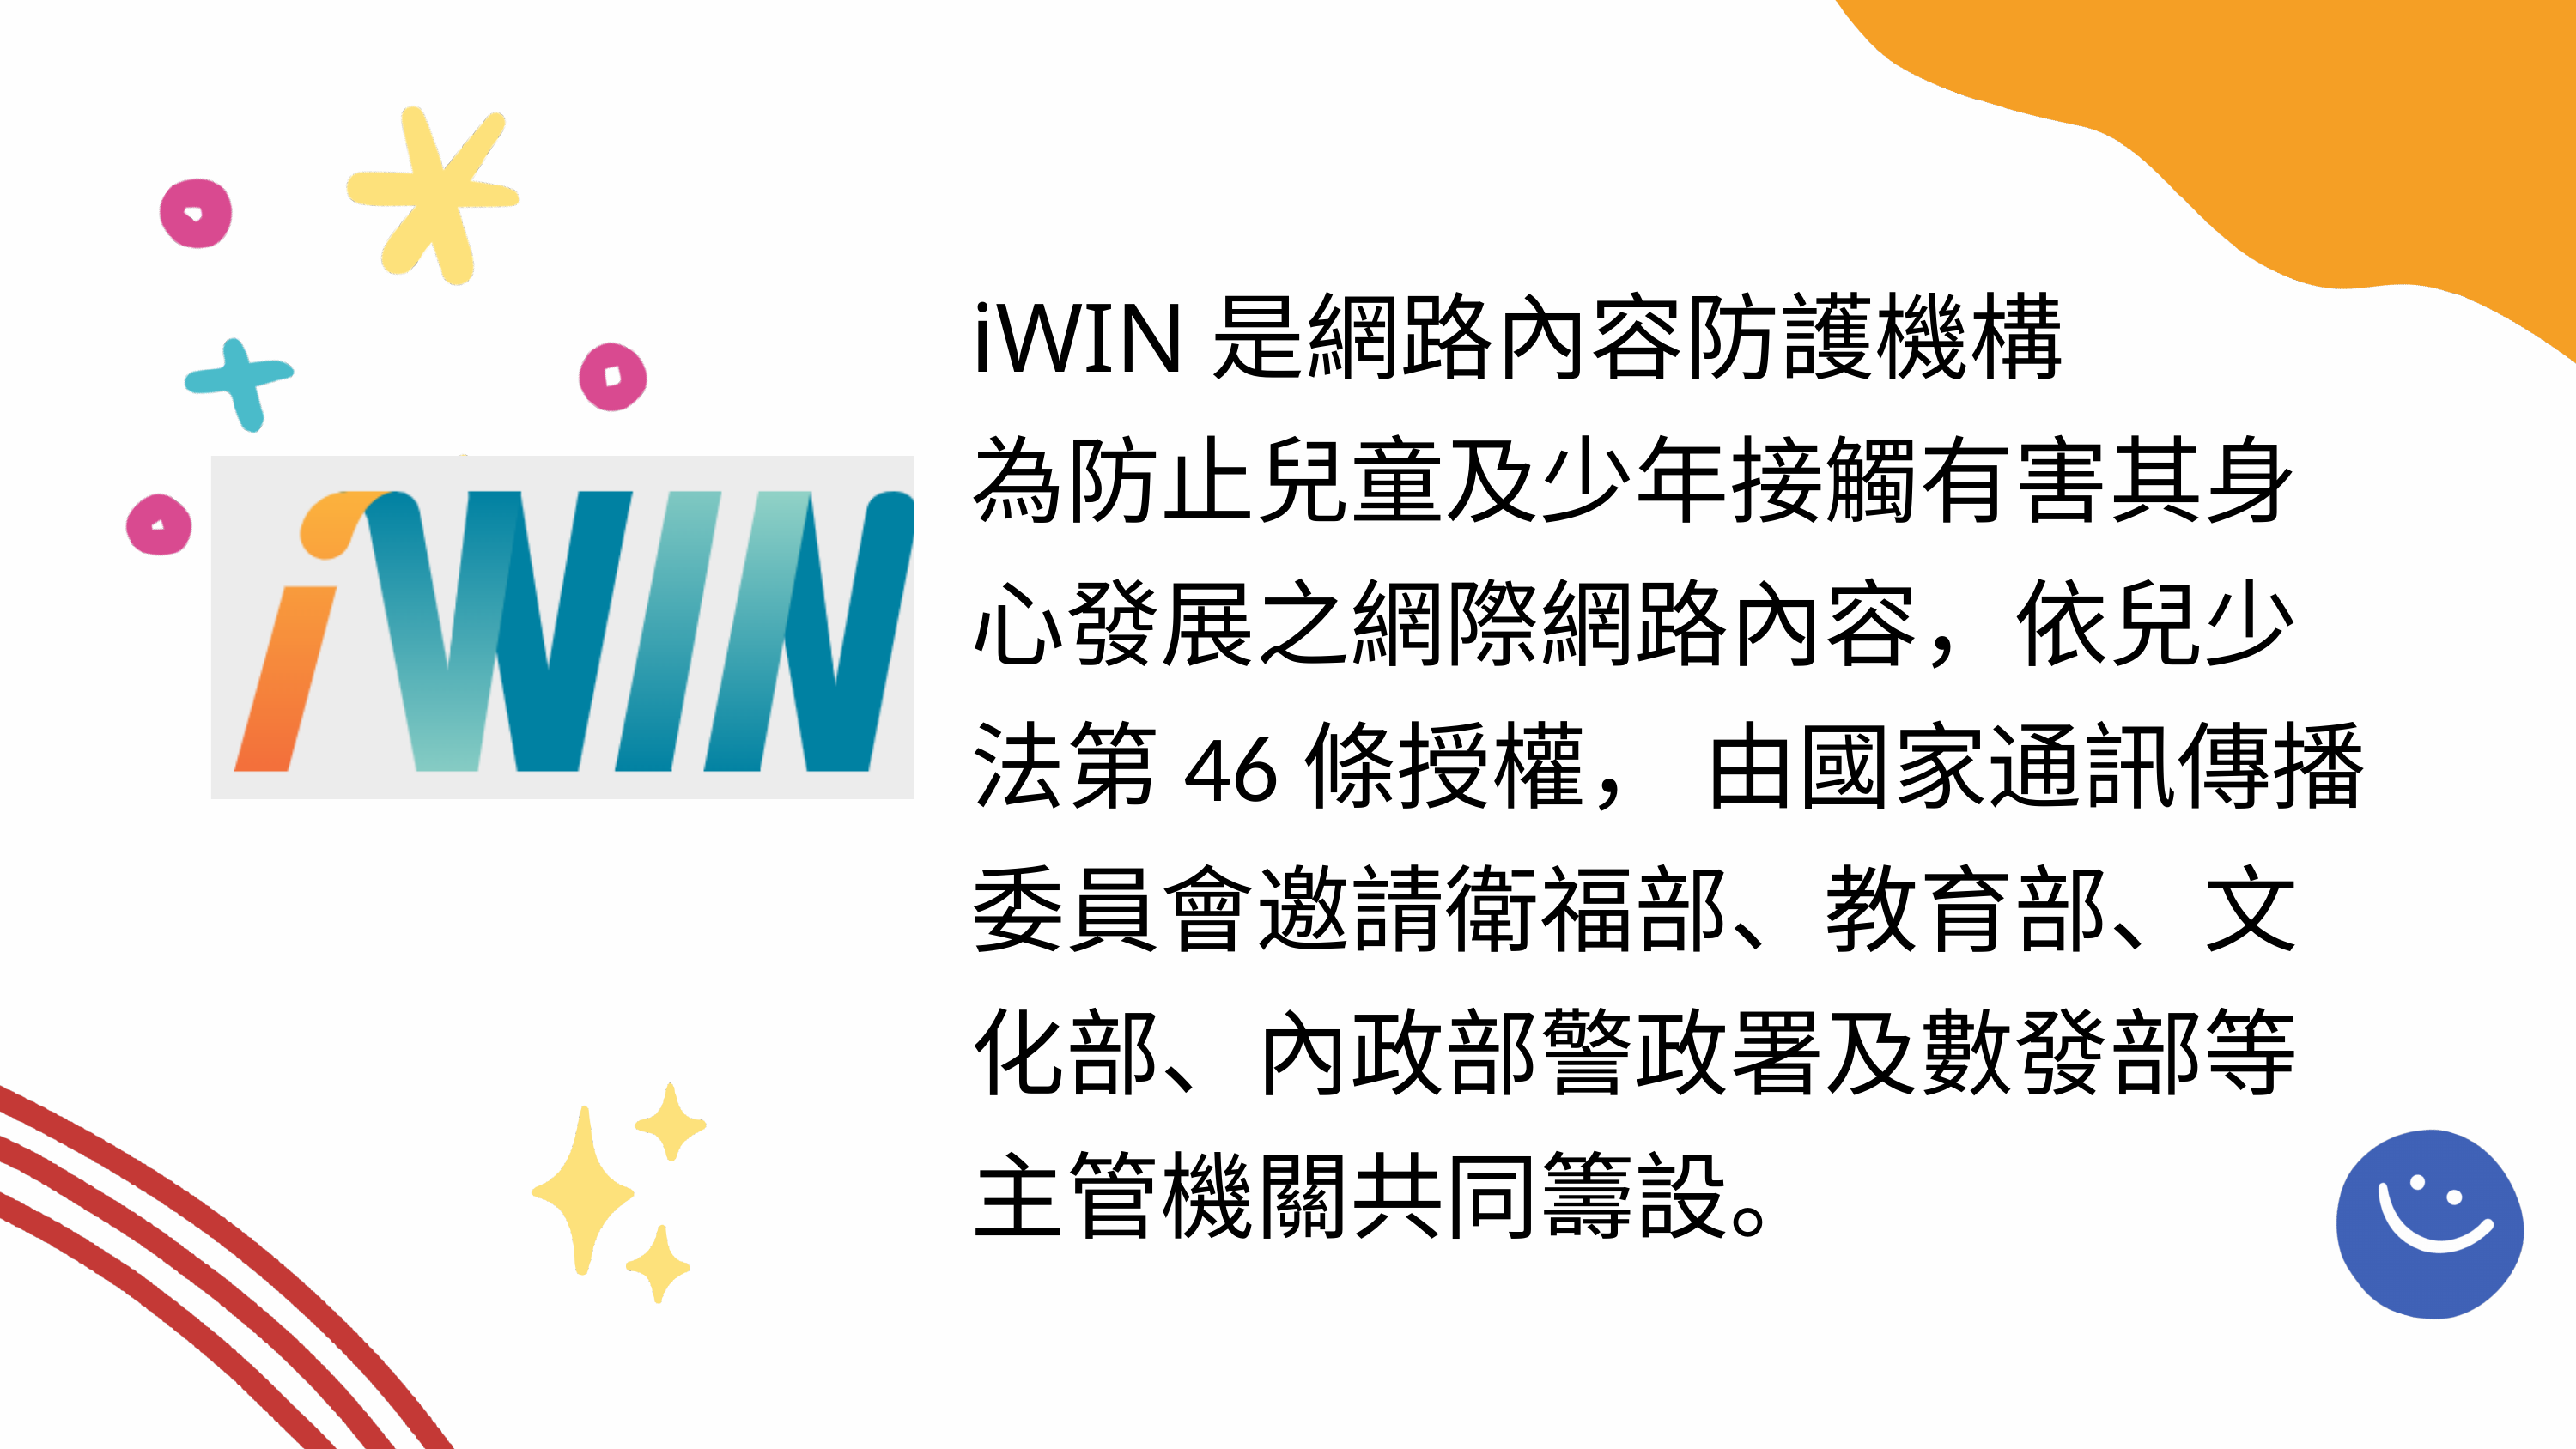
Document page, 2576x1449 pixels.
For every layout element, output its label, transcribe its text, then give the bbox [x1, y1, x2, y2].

picture [1775, 0, 2576, 426]
picture [0, 0, 914, 799]
text_box iWIN是網路內容防護機構 為防止兒童及少年接觸有害其身心發展之網際網路內容，依兒少法第46條授權， 由國家通訊傳播委員會邀請衛福部、教育部、文化部、內政部警政署及數發部等主管機關共同籌設。 [970, 248, 2388, 1251]
picture [527, 1079, 707, 1304]
picture [0, 912, 489, 1449]
picture [2312, 1113, 2551, 1343]
